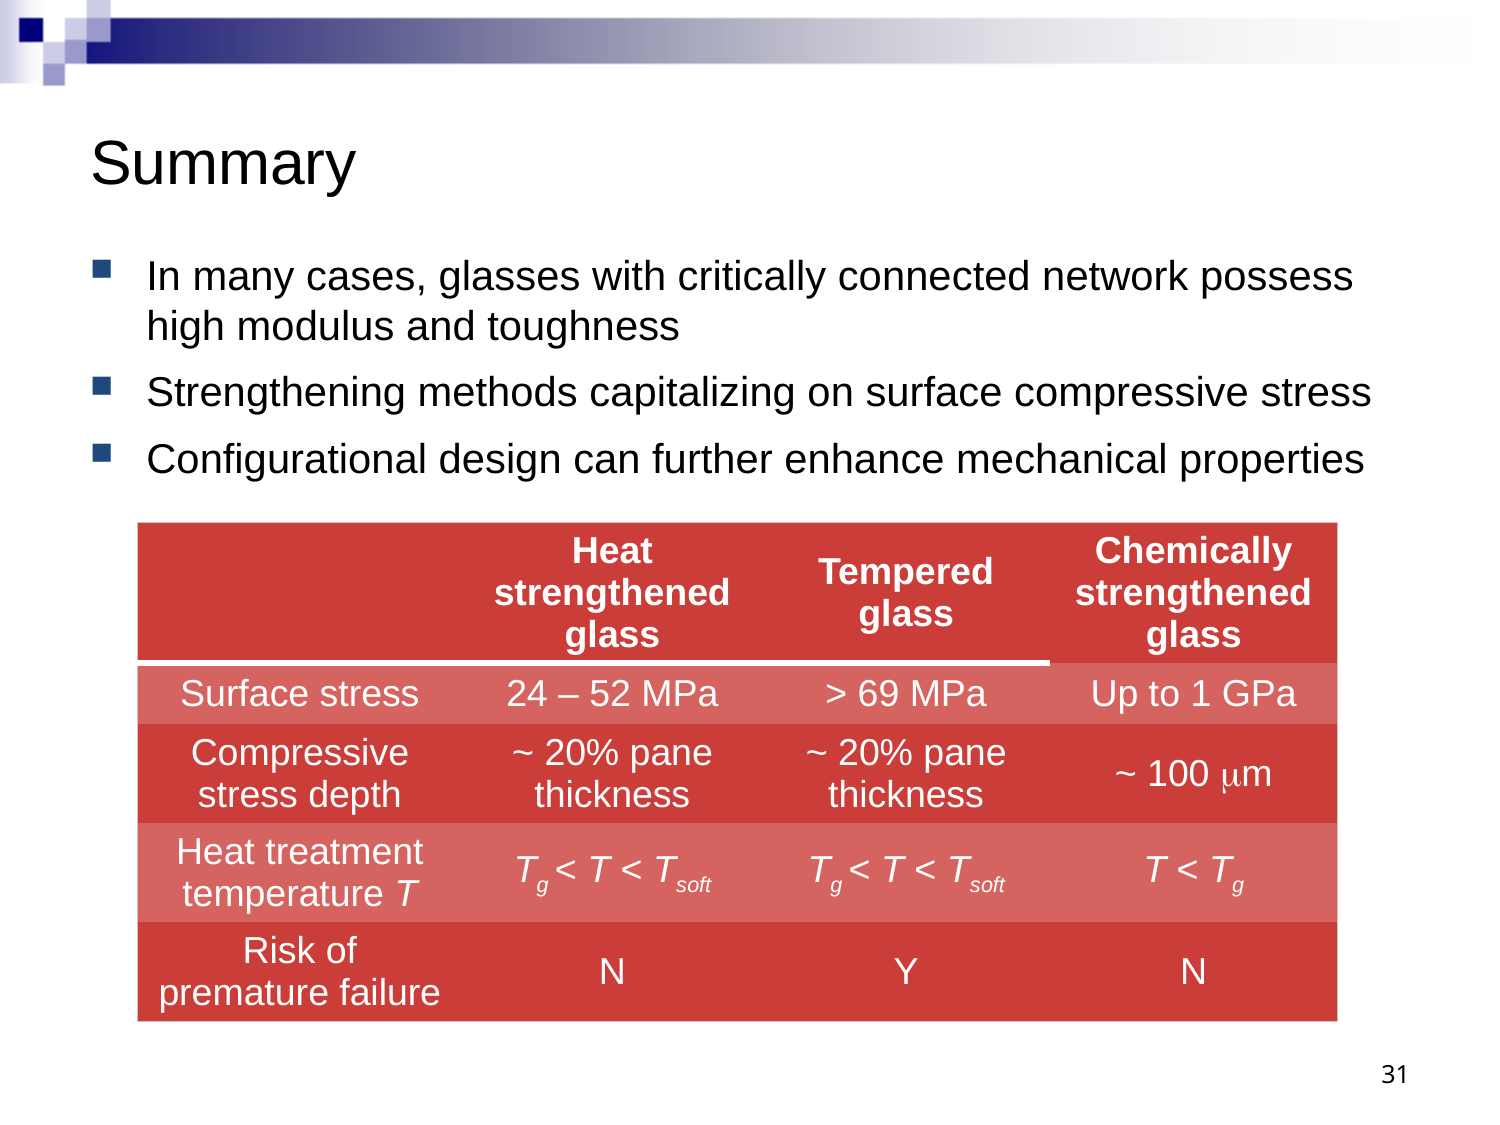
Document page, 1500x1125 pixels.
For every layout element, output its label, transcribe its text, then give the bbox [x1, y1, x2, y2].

table_cell 24 – 52 MPa [462, 666, 762, 724]
picture [0, 0, 1500, 1125]
table_cell Risk of premature failure [138, 922, 462, 1021]
table_cell Up to 1 GPa [1050, 663, 1337, 724]
table_cell Heat treatment temperature T [138, 823, 462, 922]
table_cell ~ 20% pane thickness [762, 724, 1050, 823]
table_cell Y [762, 922, 1050, 1021]
table_header [138, 523, 462, 660]
table_cell Tg < T < Tsoft [462, 823, 762, 922]
table_cell > 69 MPa [762, 666, 1050, 724]
table_cell N [1050, 922, 1337, 1021]
table_cell Surface stress [138, 666, 462, 724]
table_header Heat strengthened glass [462, 523, 762, 660]
table_cell T < Tg [1050, 823, 1337, 922]
table_cell ~ 100 mm [1050, 724, 1337, 823]
table_header Tempered glass [762, 523, 1050, 660]
table_header Chemically strengthened glass [1050, 523, 1337, 663]
list In many cases, glasses with critically connected network possess high modulus and toughness Strengthening methods capitalizing on surface compressive stress Configurational design can further enhance mechanical properties [74, 240, 1401, 987]
table_cell Compressive stress depth [138, 724, 462, 823]
table_cell ~ 20% pane thickness [462, 724, 762, 823]
title Summary [74, 76, 1401, 240]
slide_number 31 [1074, 1024, 1426, 1101]
table_cell N [462, 922, 762, 1021]
table_cell Tg < T < Tsoft [762, 823, 1050, 922]
